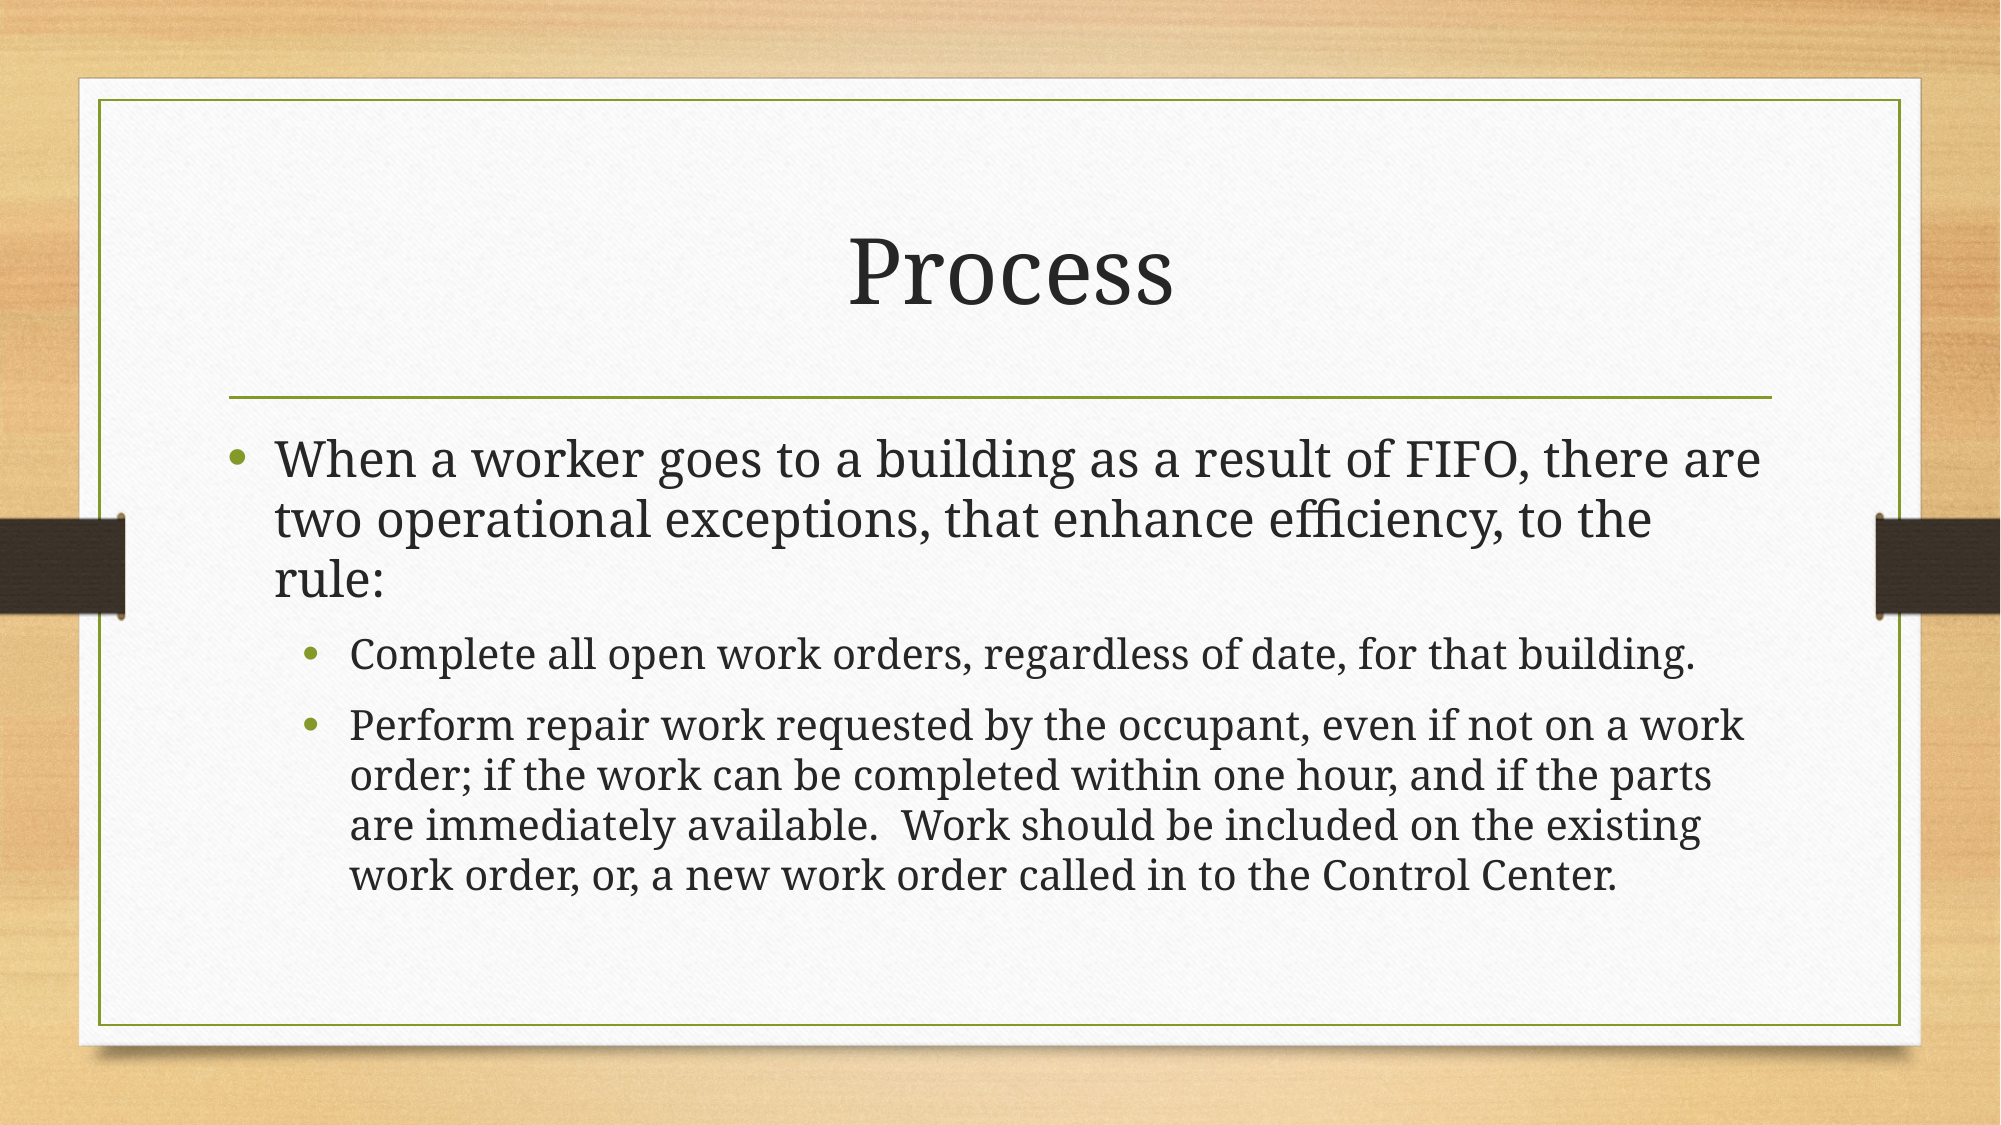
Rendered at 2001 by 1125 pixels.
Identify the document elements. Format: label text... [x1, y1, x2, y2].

title Process [212, 161, 1788, 375]
picture [0, 0, 2001, 1125]
list When a worker goes to a building as a result of FIFO, there are two operational exceptions, that enhance efficiency, to the rule: Complete all open work orders, regardless of date, for that building. Perform repair work requested by the occupant, even if not on a work order; if the work can be completed within one hour, and if the parts are immediately available. Work should be included on the existing work order, or, a new work order called in to the Control Center. [212, 419, 1788, 964]
